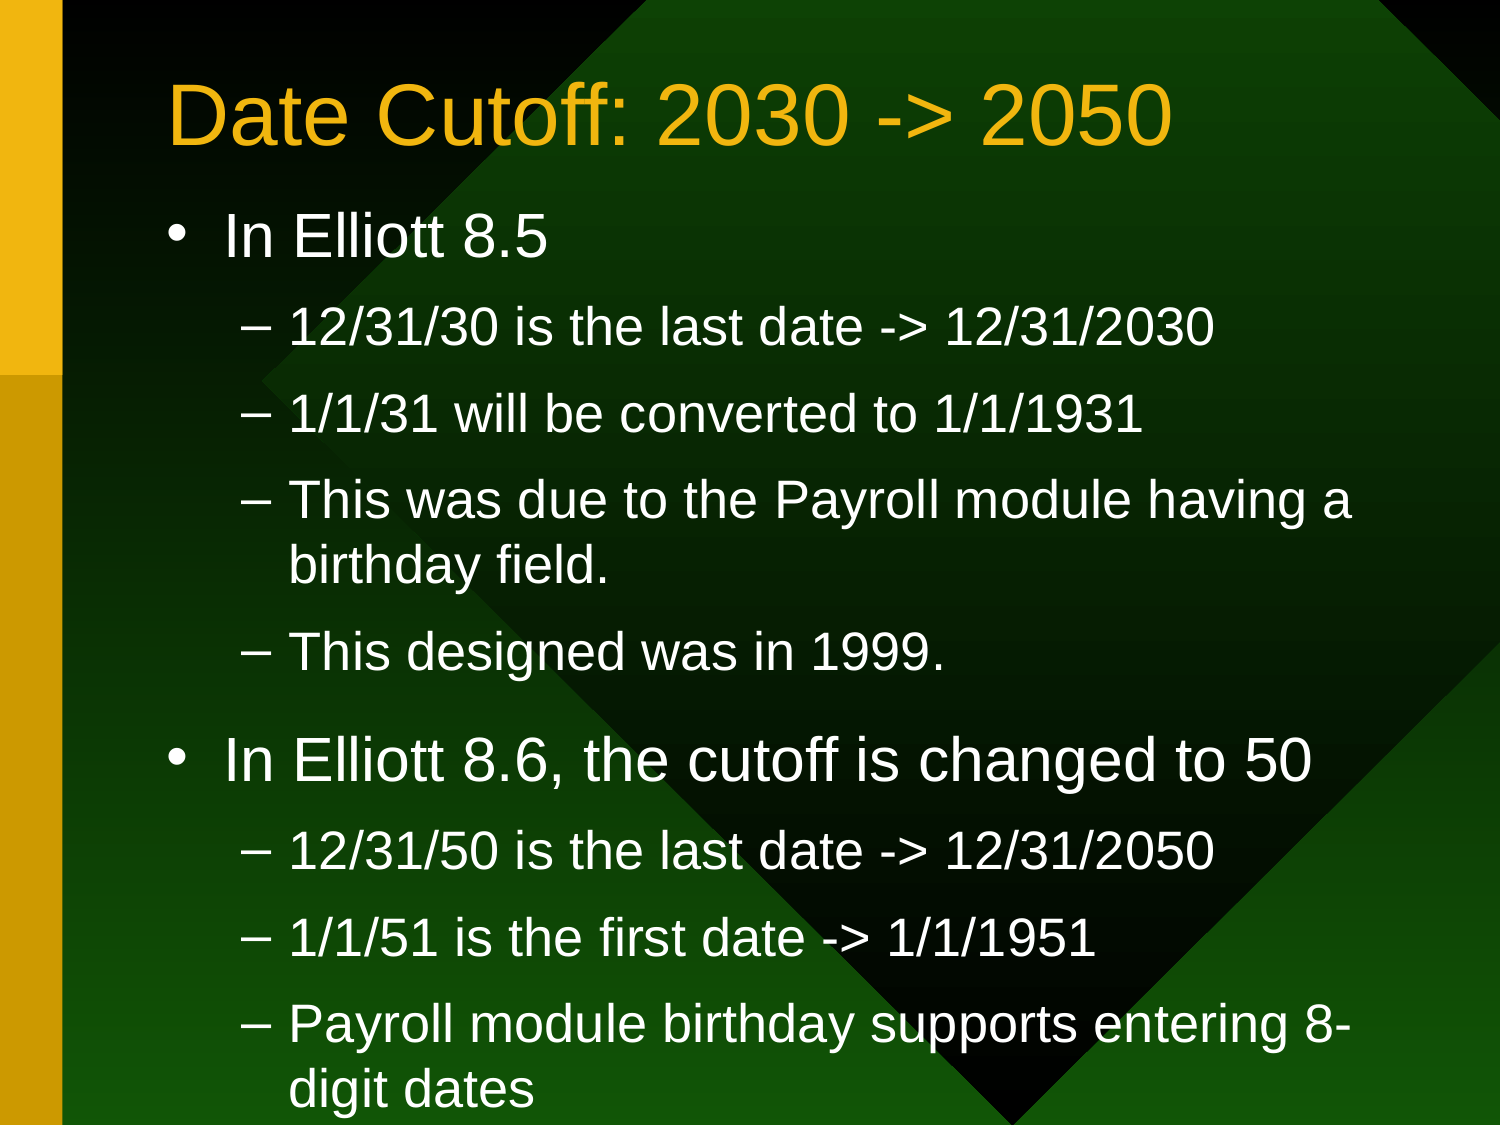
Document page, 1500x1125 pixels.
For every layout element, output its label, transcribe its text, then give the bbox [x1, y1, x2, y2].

list In Elliott 8.5 12/31/30 is the last date -> 12/31/2030 1/1/31 will be converted to 1/1/1931 This was due to the Payroll module having a birthday field. This designed was in 1999. In Elliott 8.6, the cutoff is changed to 50 12/31/50 is the last date -> 12/31/2050 1/1/51 is the first date -> 1/1/1951 Payroll module birthday supports entering 8-digit dates [151, 187, 1390, 1088]
title Date Cutoff: 2030 -> 2050 [151, 50, 1390, 187]
